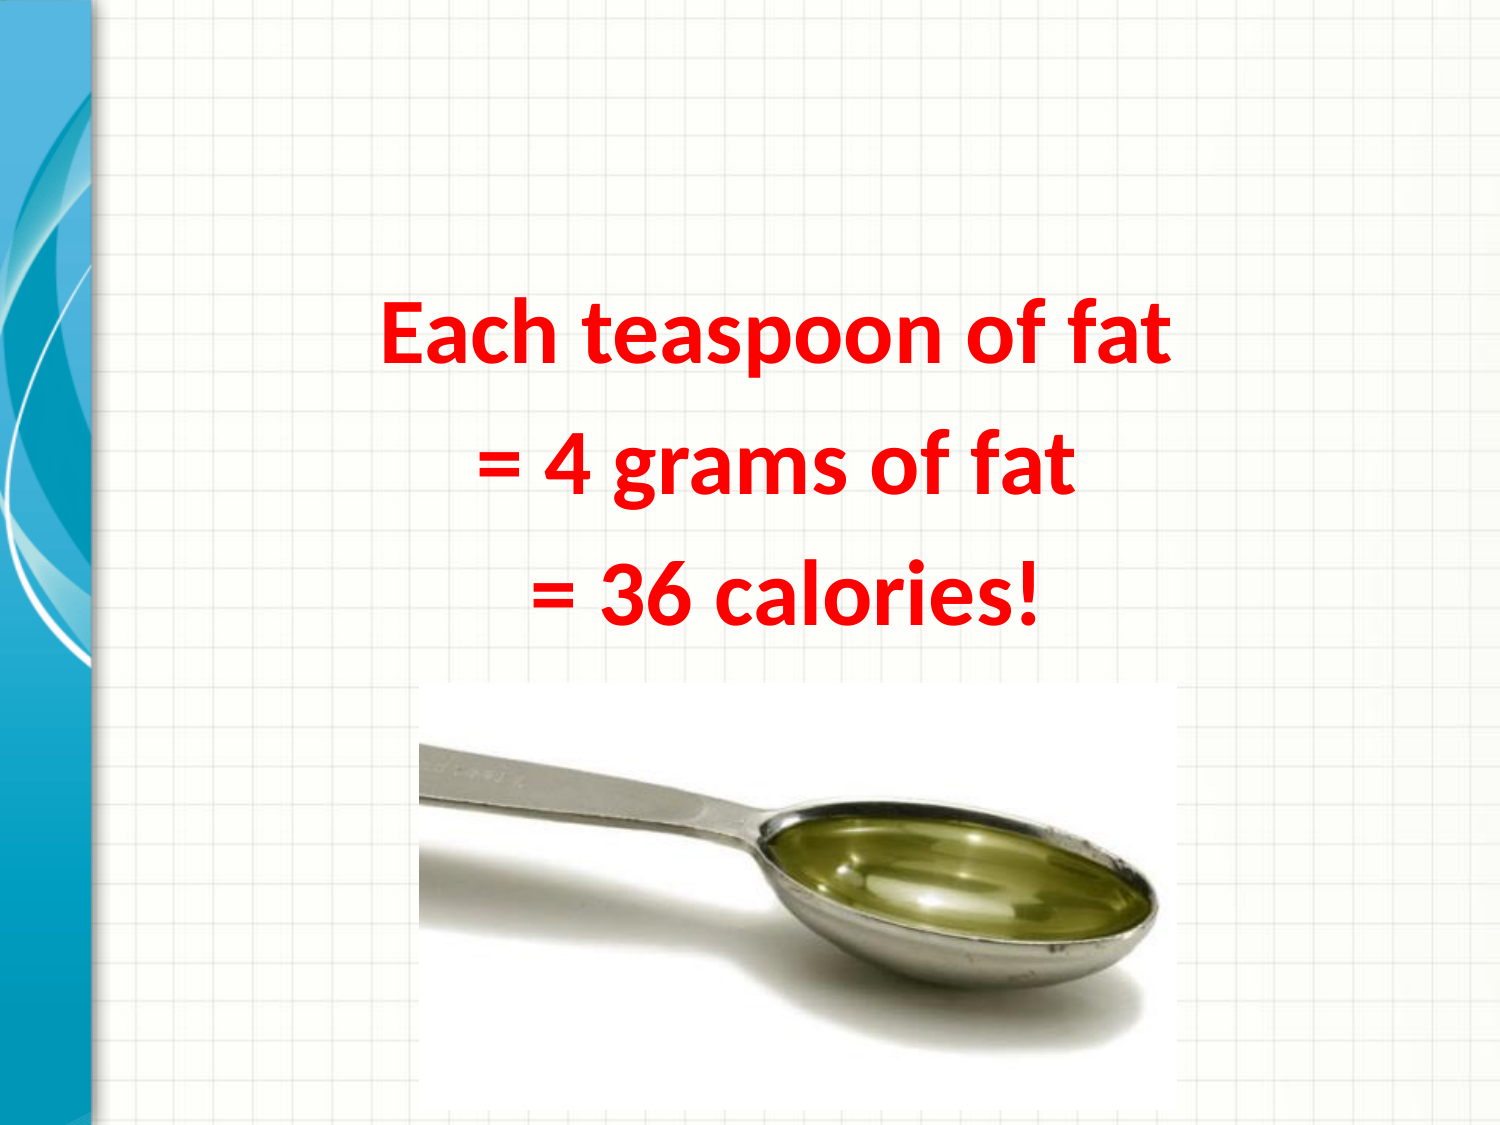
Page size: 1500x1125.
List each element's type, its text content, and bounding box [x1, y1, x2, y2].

picture [0, 0, 1500, 1125]
list Each teaspoon of fat = 4 grams of fat = 36 calories! [125, 261, 1450, 967]
